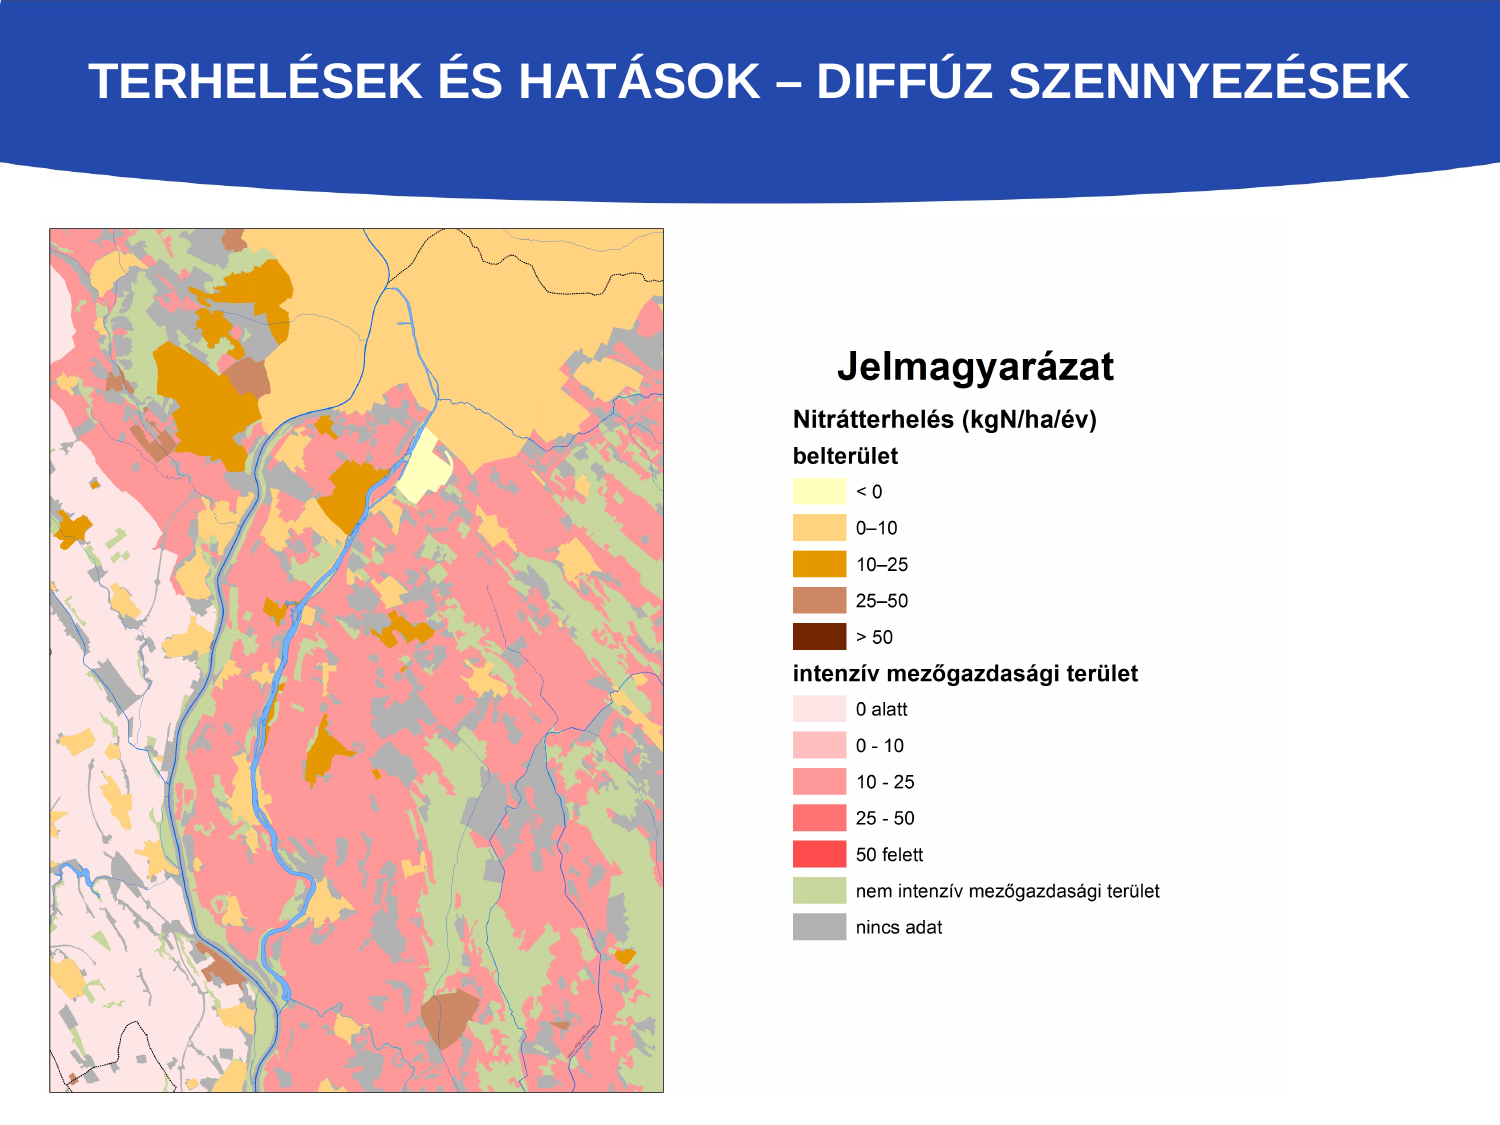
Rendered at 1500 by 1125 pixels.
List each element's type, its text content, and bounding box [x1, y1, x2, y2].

title Terhelések és hatások – diffúz szennyezések [73, 7, 1447, 149]
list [40, 219, 1287, 1101]
picture [0, 0, 1500, 1125]
